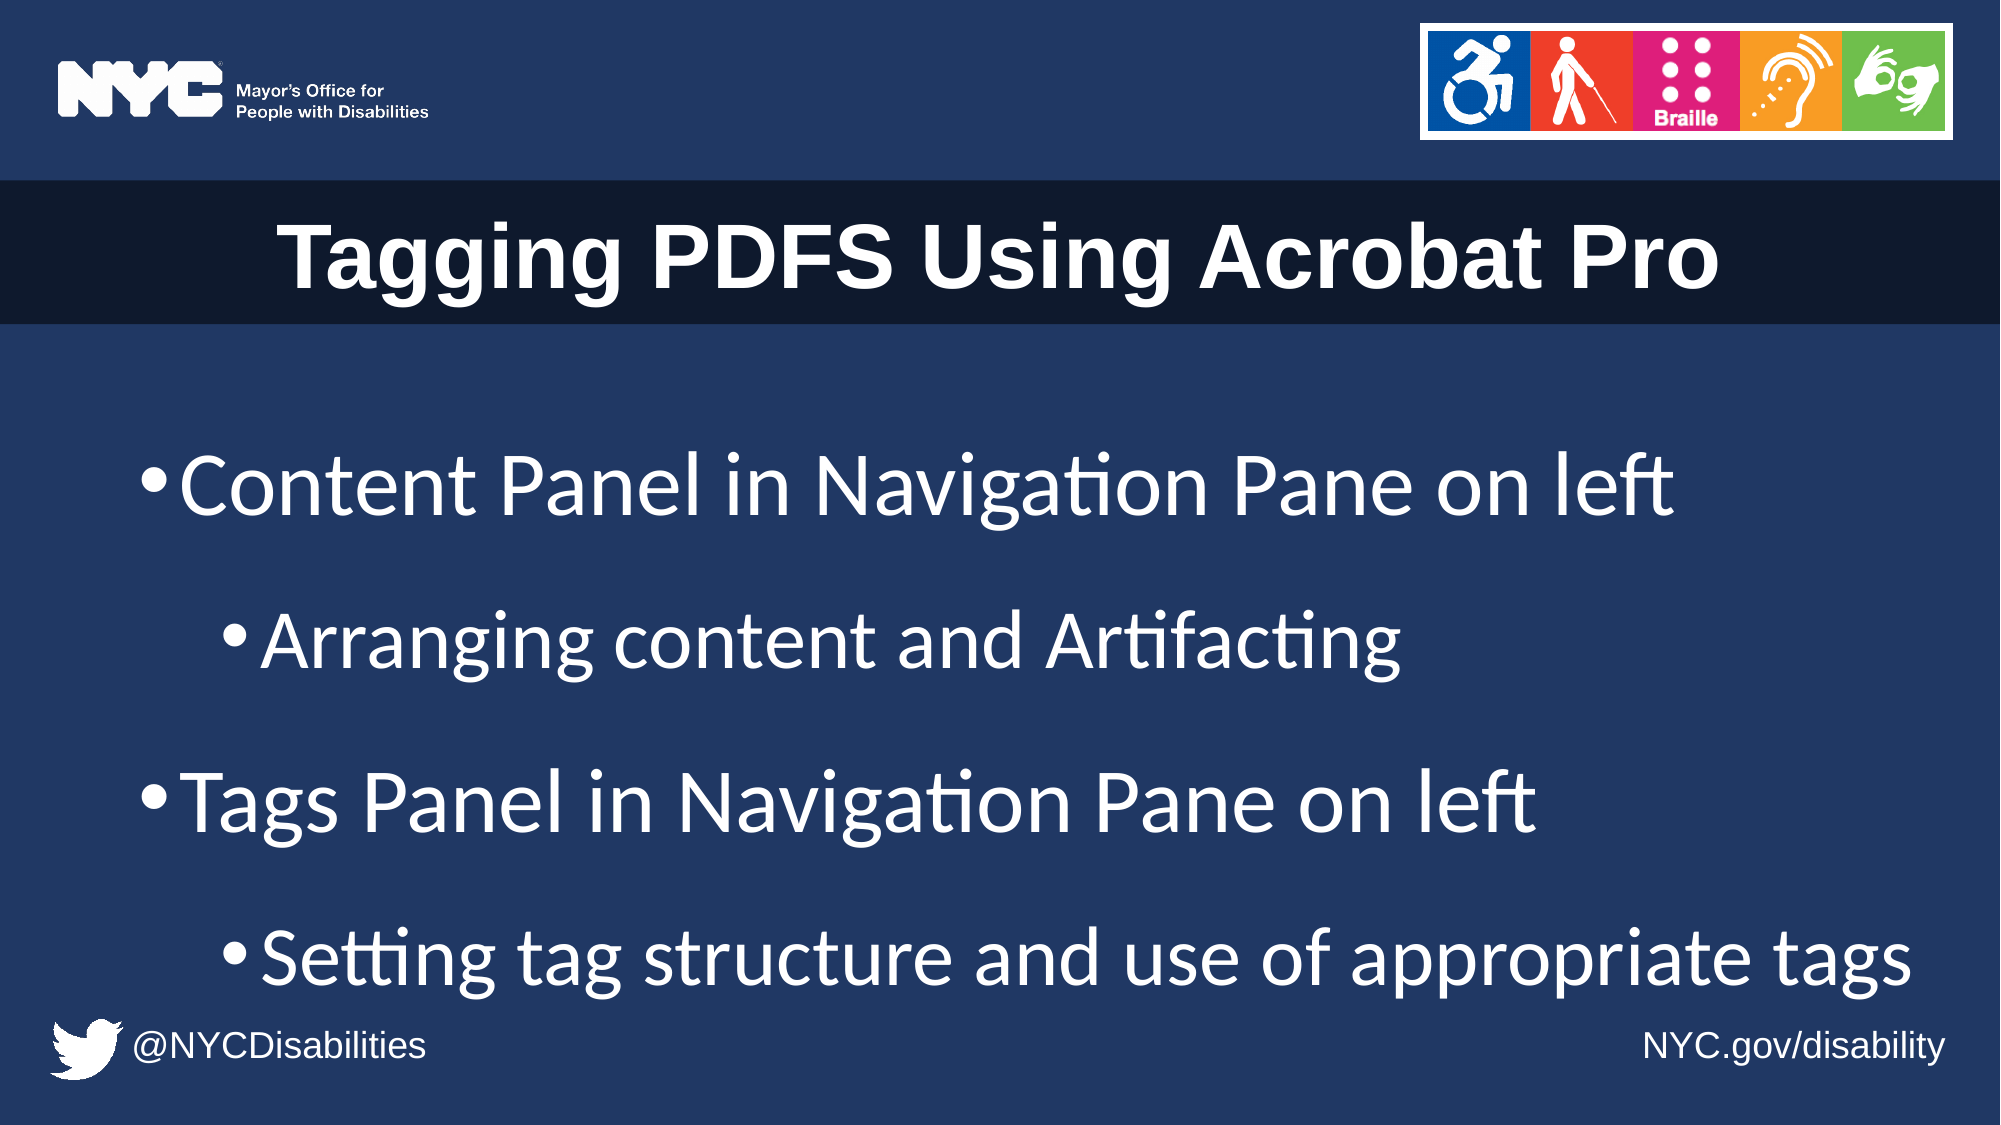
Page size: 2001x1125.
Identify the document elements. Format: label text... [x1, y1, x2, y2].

picture [58, 60, 434, 126]
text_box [1424, 27, 1950, 136]
text_box NYC.gov/disability [1633, 1012, 1962, 1075]
text_box [0, 325, 2000, 1125]
picture [50, 1019, 124, 1080]
text_box @NYCDisabilities [109, 1012, 449, 1075]
title Tagging PDFS Using Acrobat Pro [0, 180, 2000, 325]
text_box [0, 0, 2000, 180]
list Content Panel in Navigation Pane on left Arranging content and Artifacting Tags Panel in Navigation Pane on left Setting tag structure and use of appropriate tags [124, 360, 1938, 1020]
